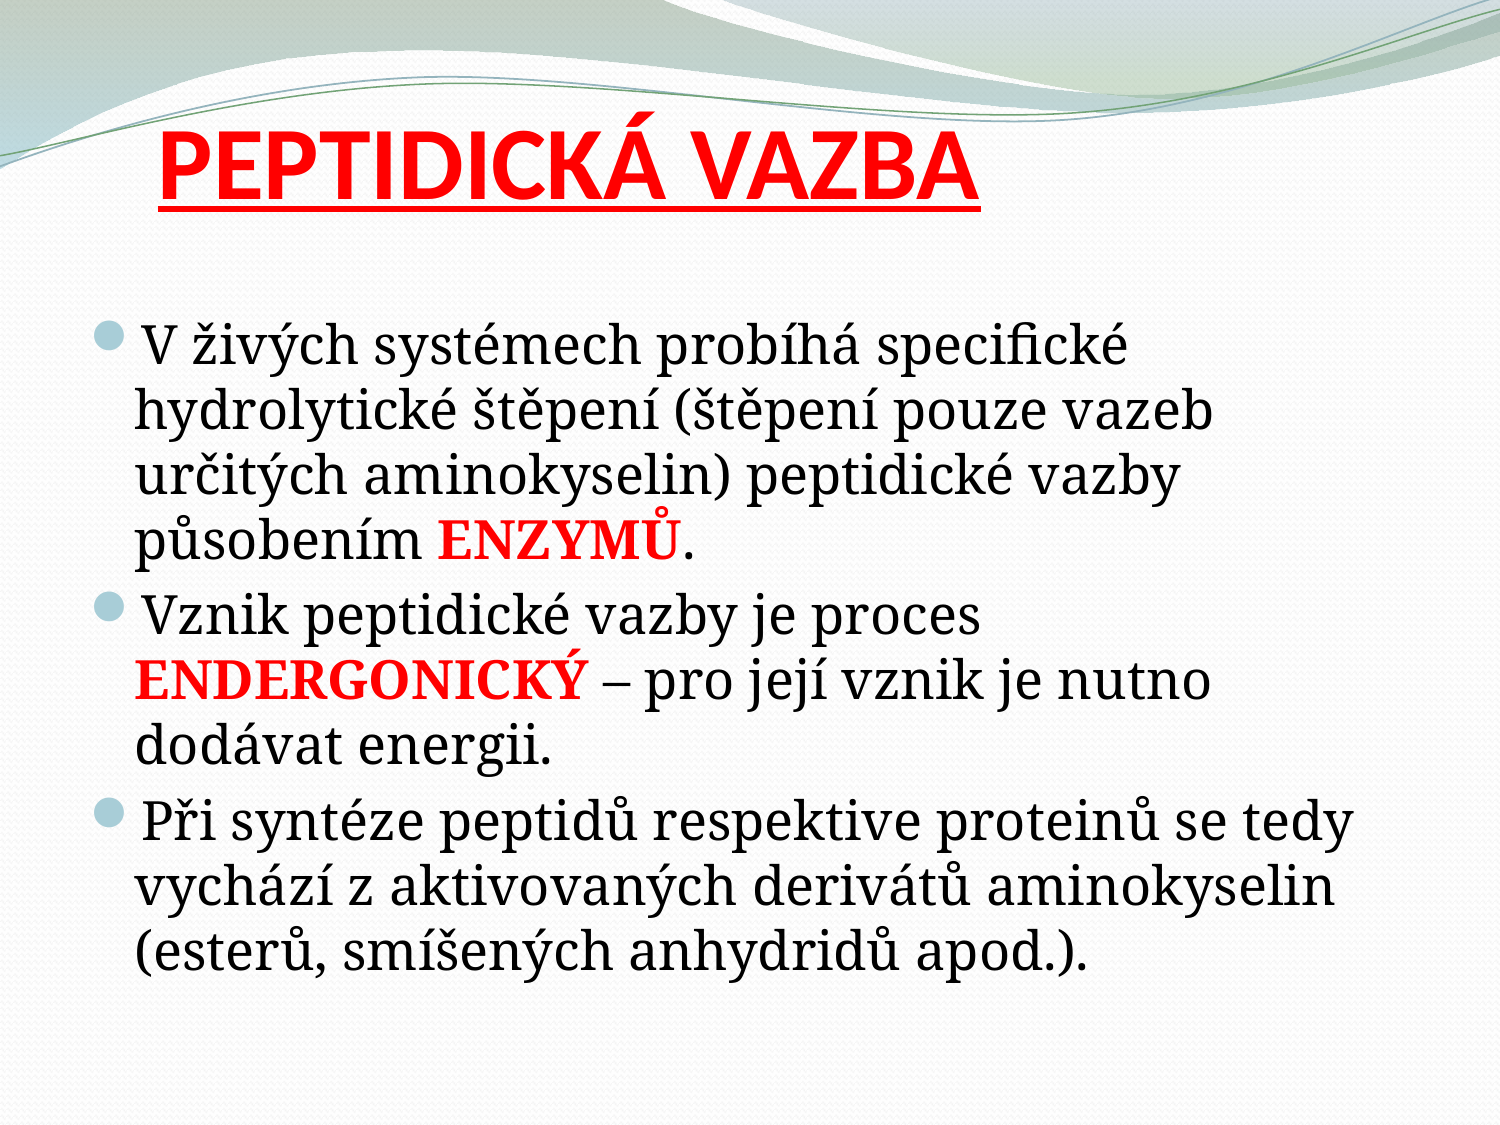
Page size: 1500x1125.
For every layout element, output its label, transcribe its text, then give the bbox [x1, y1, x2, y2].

list V živých systémech probíhá specifické hydrolytické štěpení (štěpení pouze vazeb určitých aminokyselin) peptidické vazby působením ENZYMŮ. Vznik peptidické vazby je proces ENDERGONICKÝ – pro její vznik je nutno dodávat energii. Při syntéze peptidů respektive proteinů se tedy vychází z aktivovaných derivátů aminokyselin (esterů, smíšených anhydridů apod.). [75, 302, 1425, 988]
title PEPTIDICKÁ VAZBA [157, 66, 1046, 220]
